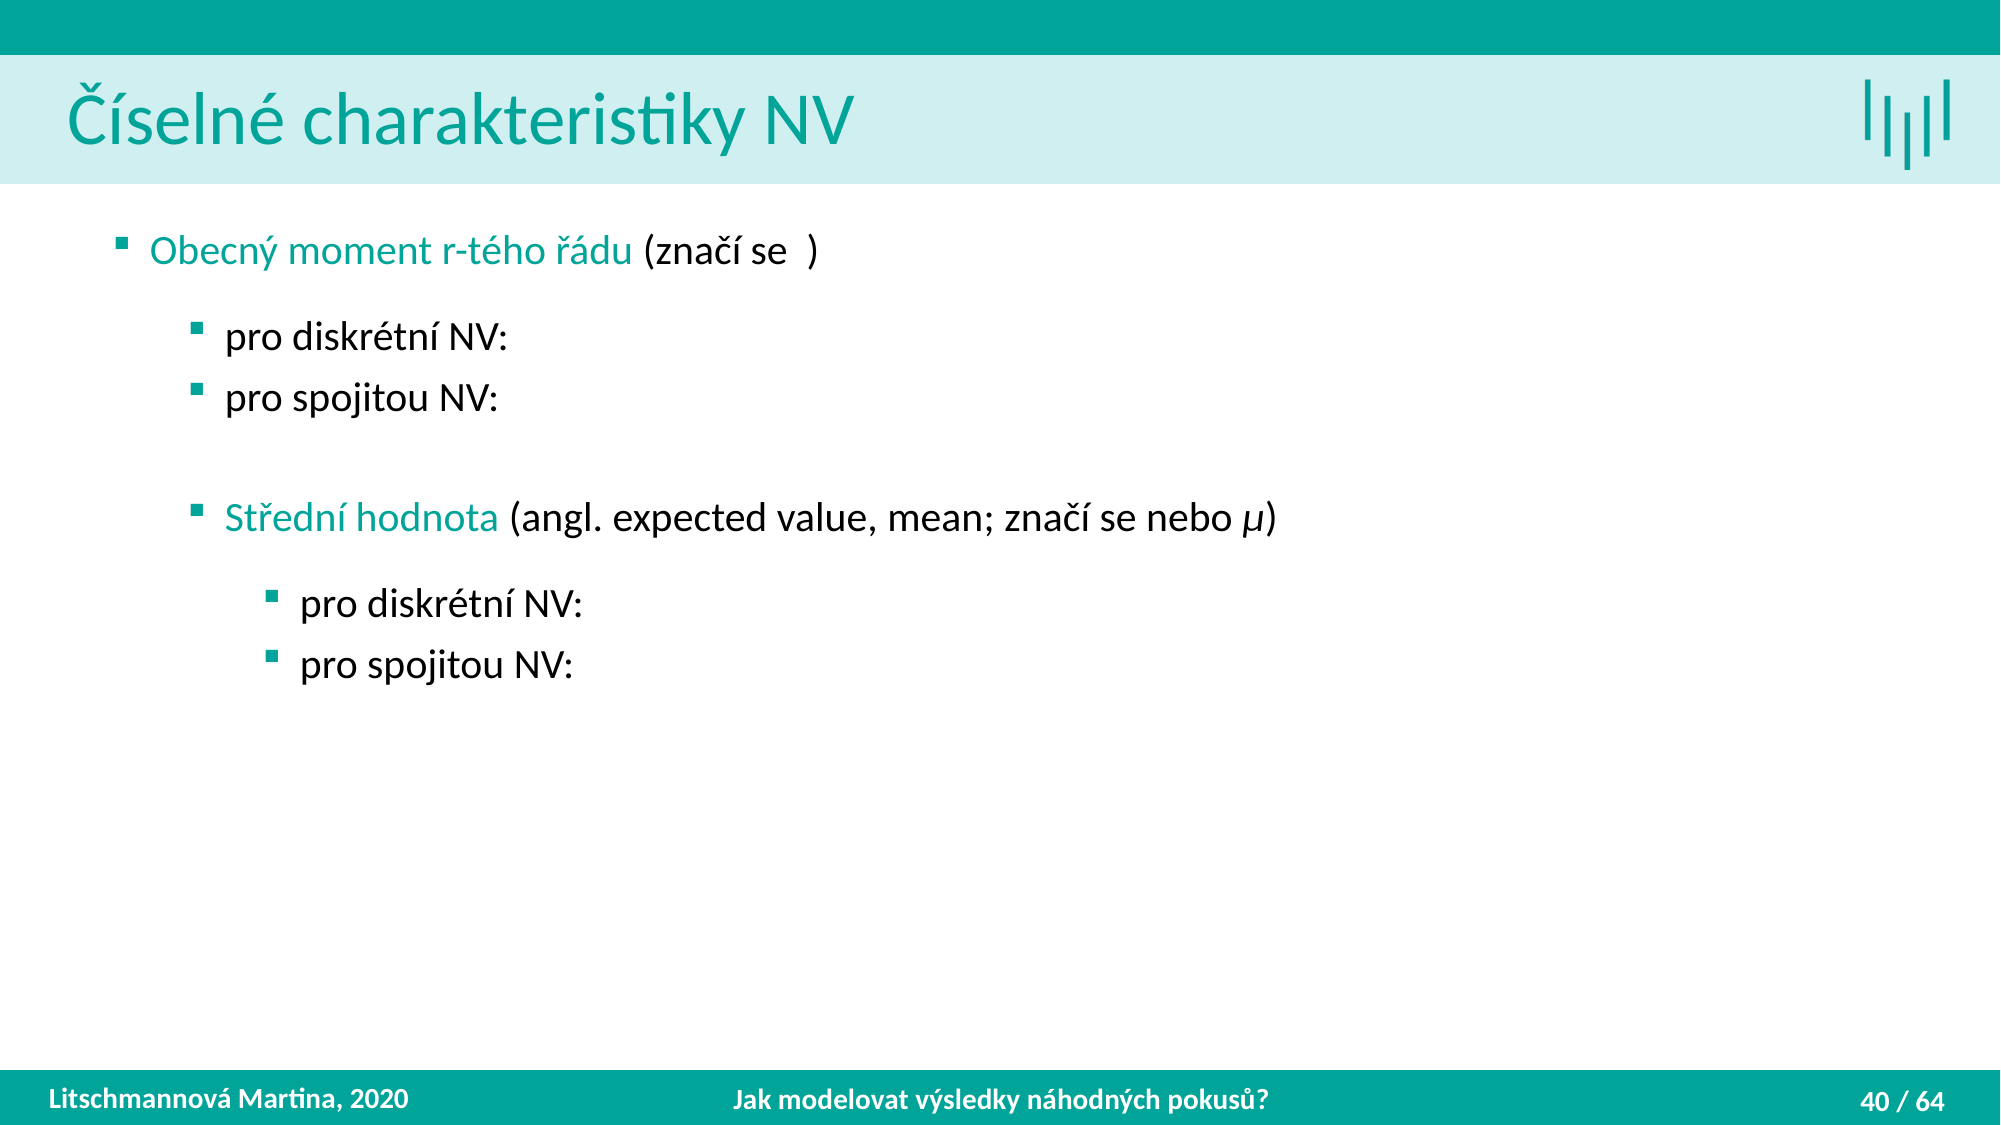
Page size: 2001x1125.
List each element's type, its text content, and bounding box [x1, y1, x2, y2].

slide_number Litschmannová Martina, 2020 [33, 1070, 484, 1124]
footer Jak modelovat výsledky náhodných pokusů? [664, 1070, 1340, 1125]
picture [1852, 69, 1960, 178]
slide_number 40 / 64 [1509, 1072, 1960, 1125]
list Číselné charakteristiky NV [52, 59, 1835, 181]
